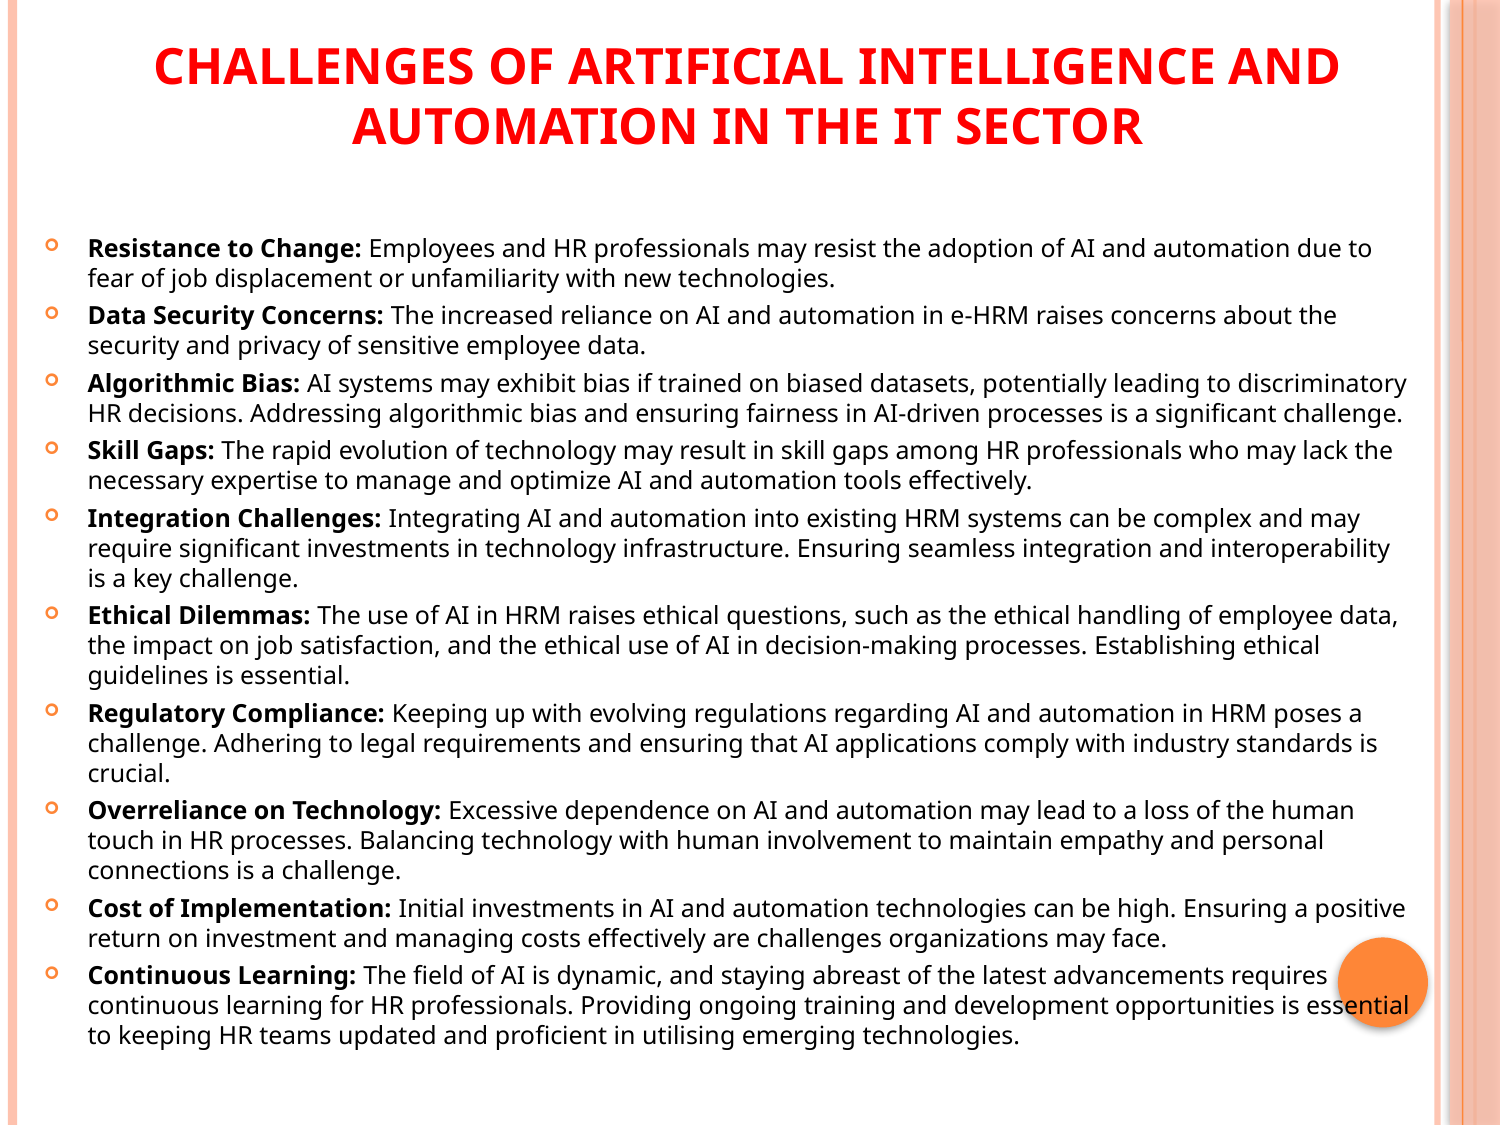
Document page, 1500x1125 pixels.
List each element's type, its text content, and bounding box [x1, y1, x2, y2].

list Resistance to Change: Employees and HR professionals may resist the adoption of AI and automation due to fear of job displacement or unfamiliarity with new technologies. Data Security Concerns: The increased reliance on AI and automation in e-HRM raises concerns about the security and privacy of sensitive employee data. Algorithmic Bias: AI systems may exhibit bias if trained on biased datasets, potentially leading to discriminatory HR decisions. Addressing algorithmic bias and ensuring fairness in AI-driven processes is a significant challenge. Skill Gaps: The rapid evolution of technology may result in skill gaps among HR professionals who may lack the necessary expertise to manage and optimize AI and automation tools effectively. Integration Challenges: Integrating AI and automation into existing HRM systems can be complex and may require significant investments in technology infrastructure. Ensuring seamless integration and interoperability is a key challenge. Ethical Dilemmas: The use of AI in HRM raises ethical questions, such as the ethical handling of employee data, the impact on job satisfaction, and the ethical use of AI in decision-making processes. Establishing ethical guidelines is essential. Regulatory Compliance: Keeping up with evolving regulations regarding AI and automation in HRM poses a challenge. Adhering to legal requirements and ensuring that AI applications comply with industry standards is crucial. Overreliance on Technology: Excessive dependence on AI and automation may lead to a loss of the human touch in HR processes. Balancing technology with human involvement to maintain empathy and personal connections is a challenge. Cost of Implementation: Initial investments in AI and automation technologies can be high. Ensuring a positive return on investment and managing costs effectively are challenges organizations may face. Continuous Learning: The field of AI is dynamic, and staying abreast of the latest advancements requires continuous learning for HR professionals. Providing ongoing training and development opportunities is essential to keeping HR teams updated and proficient in utilising emerging technologies. [29, 224, 1430, 1094]
title Challenges of Artificial Intelligence and Automation in the IT Sector [70, 35, 1425, 163]
